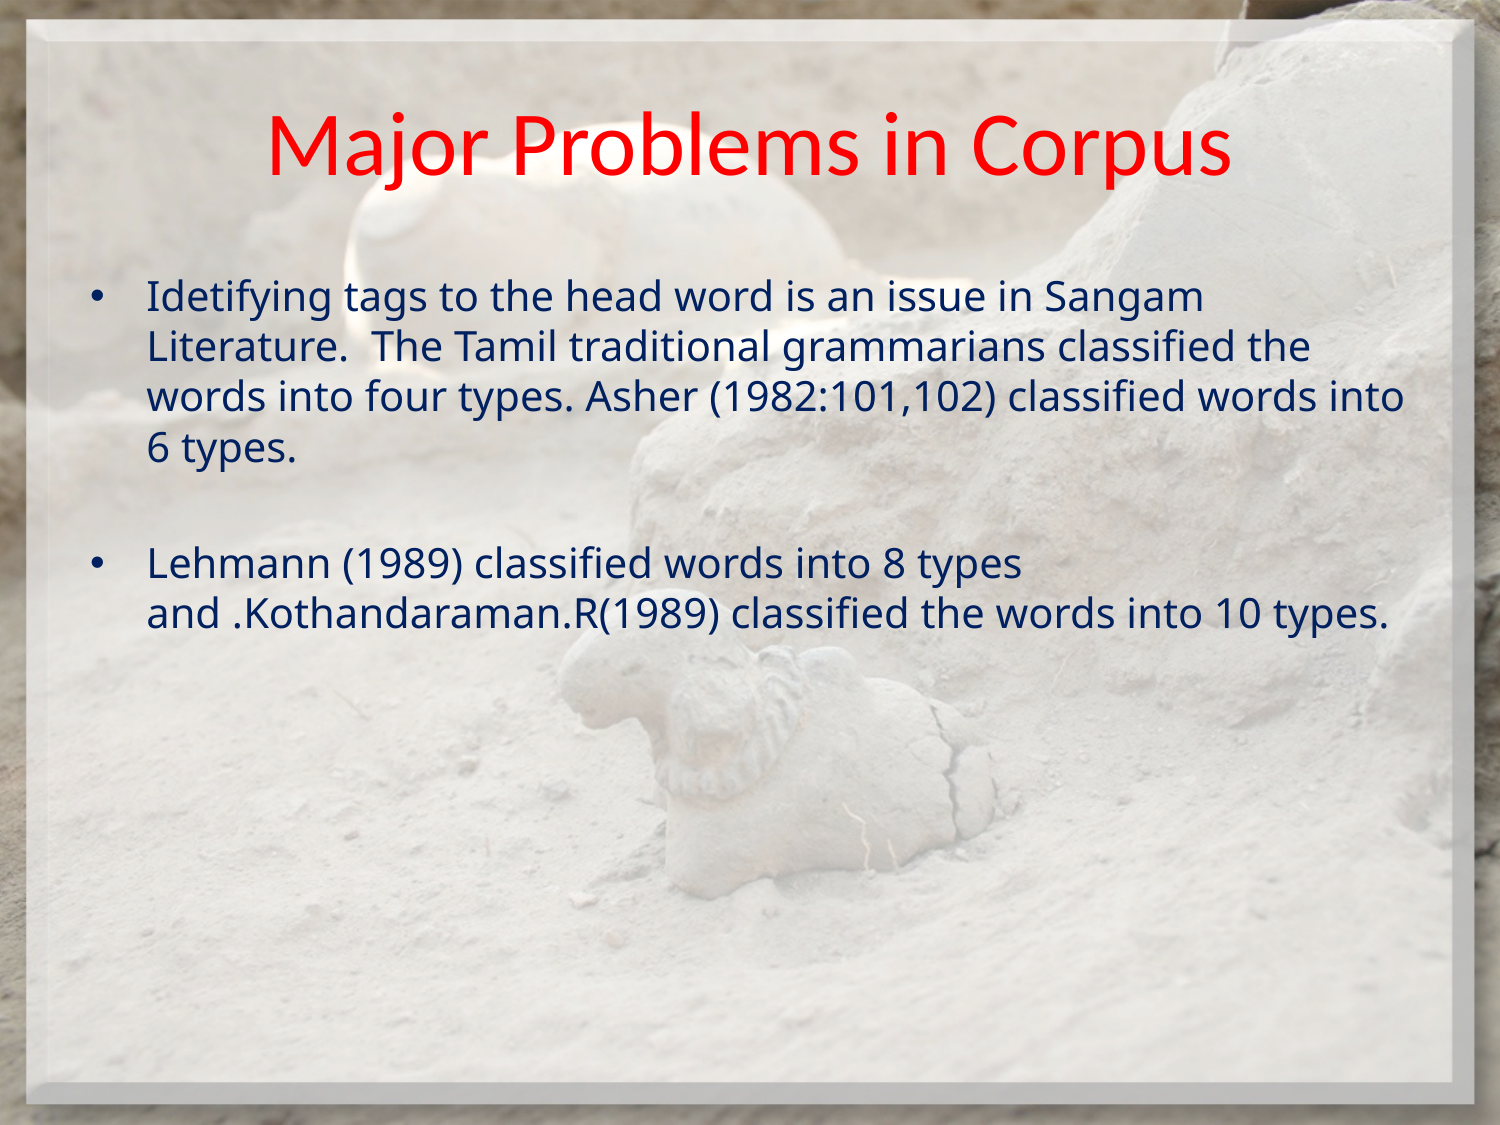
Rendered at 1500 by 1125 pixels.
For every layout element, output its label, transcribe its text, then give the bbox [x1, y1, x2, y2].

list Idetifying tags to the head word is an issue in Sangam Literature. The Tamil traditional grammarians classified the words into four types. Asher (1982:101,102) classified words into 6 types. Lehmann (1989) classified words into 8 types and .Kothandaraman.R(1989) classified the words into 10 types. [75, 262, 1425, 1005]
title Major Problems in Corpus [75, 45, 1425, 233]
